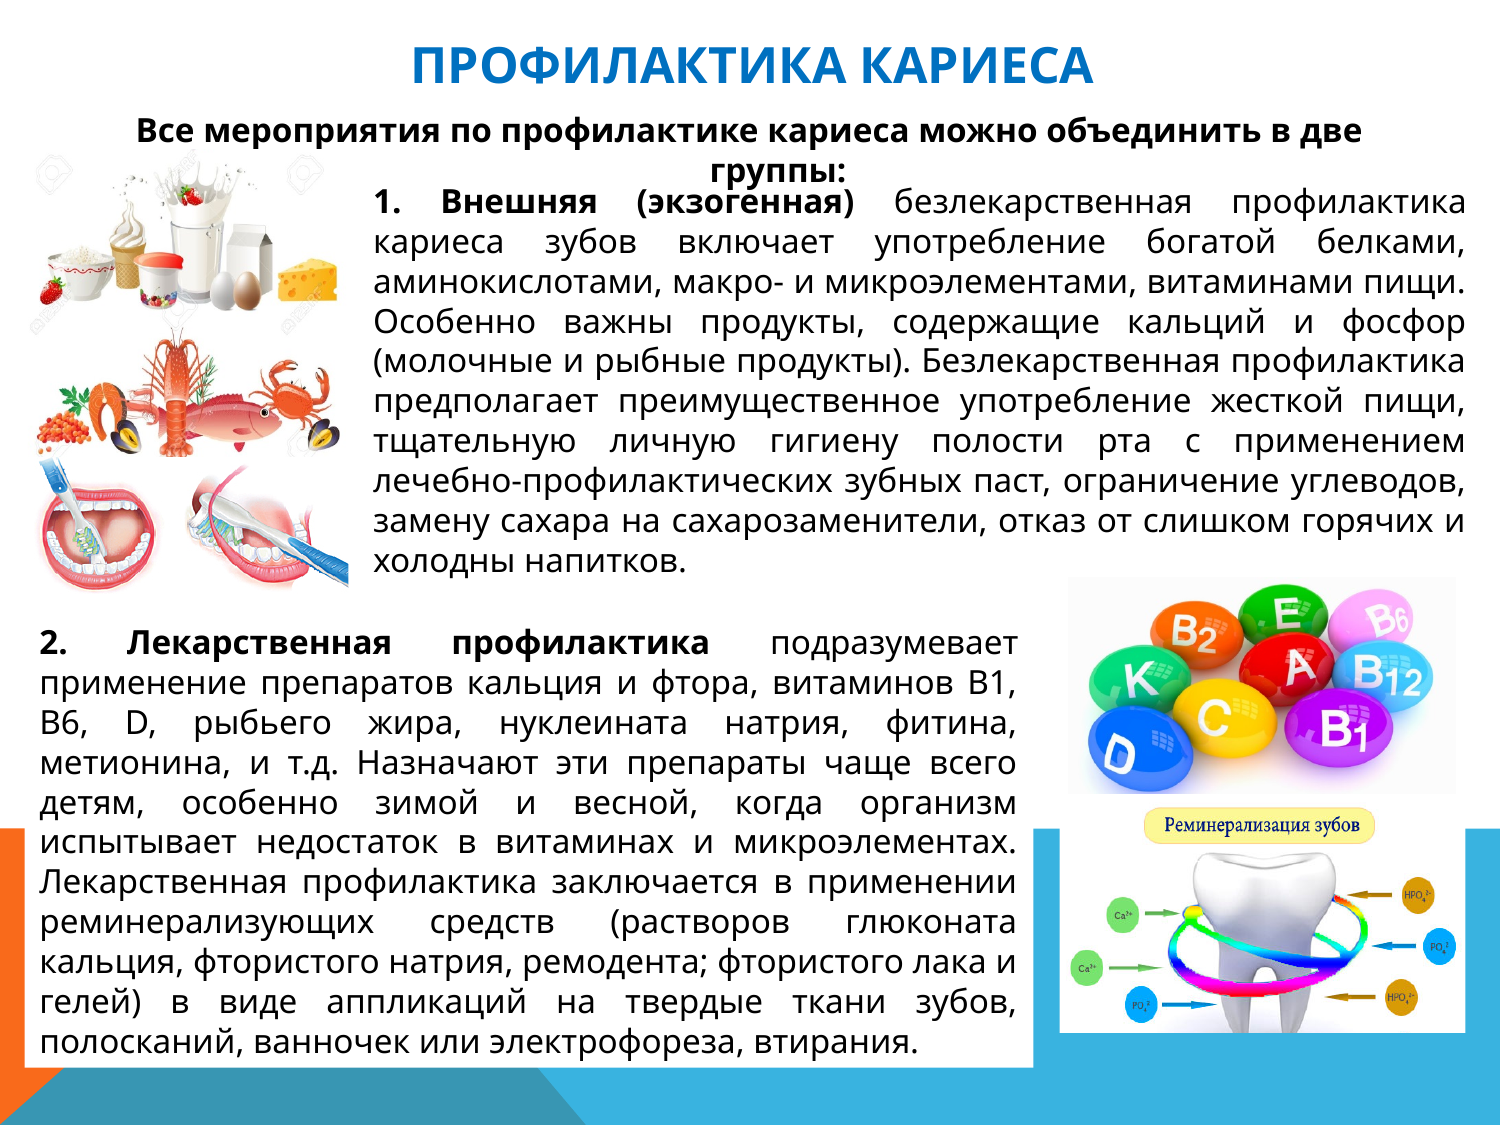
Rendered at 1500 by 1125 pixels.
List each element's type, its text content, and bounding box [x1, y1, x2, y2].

list Все мероприятия по профилактике кариеса можно объединить в две группы: [53, 101, 1447, 165]
title Профилактика кариеса [135, 30, 1370, 97]
text_box 1. Внешняя (экзогенная) безлекарственная профилактика кариеса зубов включает употребление богатой белками, аминокислотами, макро- и микроэлементами, витаминами пищи. Особенно важны продукты, содержащие кальций и фосфор (молочные и рыбные продукты). Безлекарственная профилактика предполагает преимущественное употребление жесткой пищи, тщательную личную гигиену полости рта с применением лечебно-профилактических зубных паст, ограничение углеводов, замену сахара на сахарозаменители, отказ от слишком горячих и холодны напитков. [358, 172, 1483, 587]
text_box 2. Лекарственная профилактика подразумевает применение препаратов кальция и фтора, витаминов В1, В6, D, рыбьего жира, нуклеината натрия, фитина, метионина, и т.д. Назначают эти препараты чаще всего детям, особенно зимой и весной, когда организм испытывает недостаток в витаминах и микроэлементах. Лекарственная профилактика заключается в применении реминерализующих средств (растворов глюконата кальция, фтористого натрия, ремодента; фтористого лака и гелей) в виде аппликаций на твердые ткани зубов, полосканий, ванночек или электрофореза, втирания. [23, 612, 1036, 1070]
picture [1059, 577, 1466, 1034]
picture [17, 148, 359, 600]
